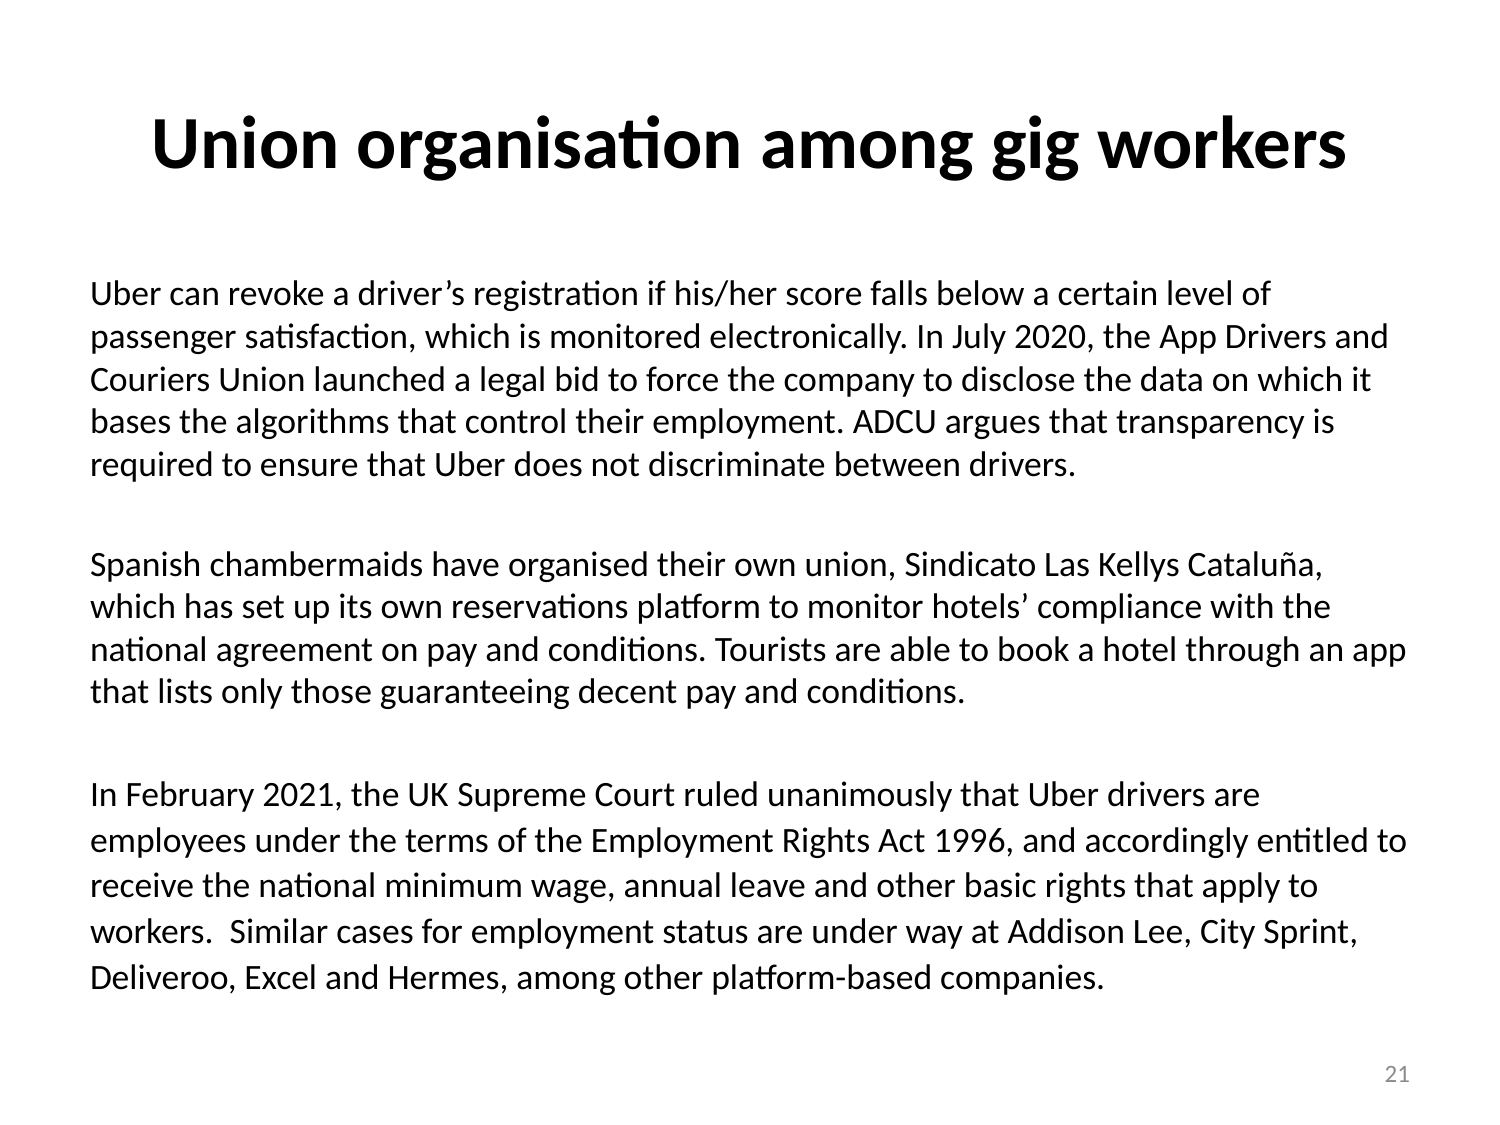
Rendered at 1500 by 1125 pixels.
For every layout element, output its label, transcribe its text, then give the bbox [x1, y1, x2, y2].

list Uber can revoke a driver’s registration if his/her score falls below a certain level of passenger satisfaction, which is monitored electronically. In July 2020, the App Drivers and Couriers Union launched a legal bid to force the company to disclose the data on which it bases the algorithms that control their employment. ADCU argues that transparency is required to ensure that Uber does not discriminate between drivers. Spanish chambermaids have organised their own union, Sindicato Las Kellys Cataluña, which has set up its own reservations platform to monitor hotels’ compliance with the national agreement on pay and conditions. Tourists are able to book a hotel through an app that lists only those guaranteeing decent pay and conditions. In February 2021, the UK Supreme Court ruled unanimously that Uber drivers are employees under the terms of the Employment Rights Act 1996, and accordingly entitled to receive the national minimum wage, annual leave and other basic rights that apply to workers. Similar cases for employment status are under way at Addison Lee, City Sprint, Deliveroo, Excel and Hermes, among other platform-based companies. [75, 262, 1425, 1005]
slide_number 21 [1074, 1042, 1425, 1103]
title Union organisation among gig workers [75, 45, 1425, 233]
